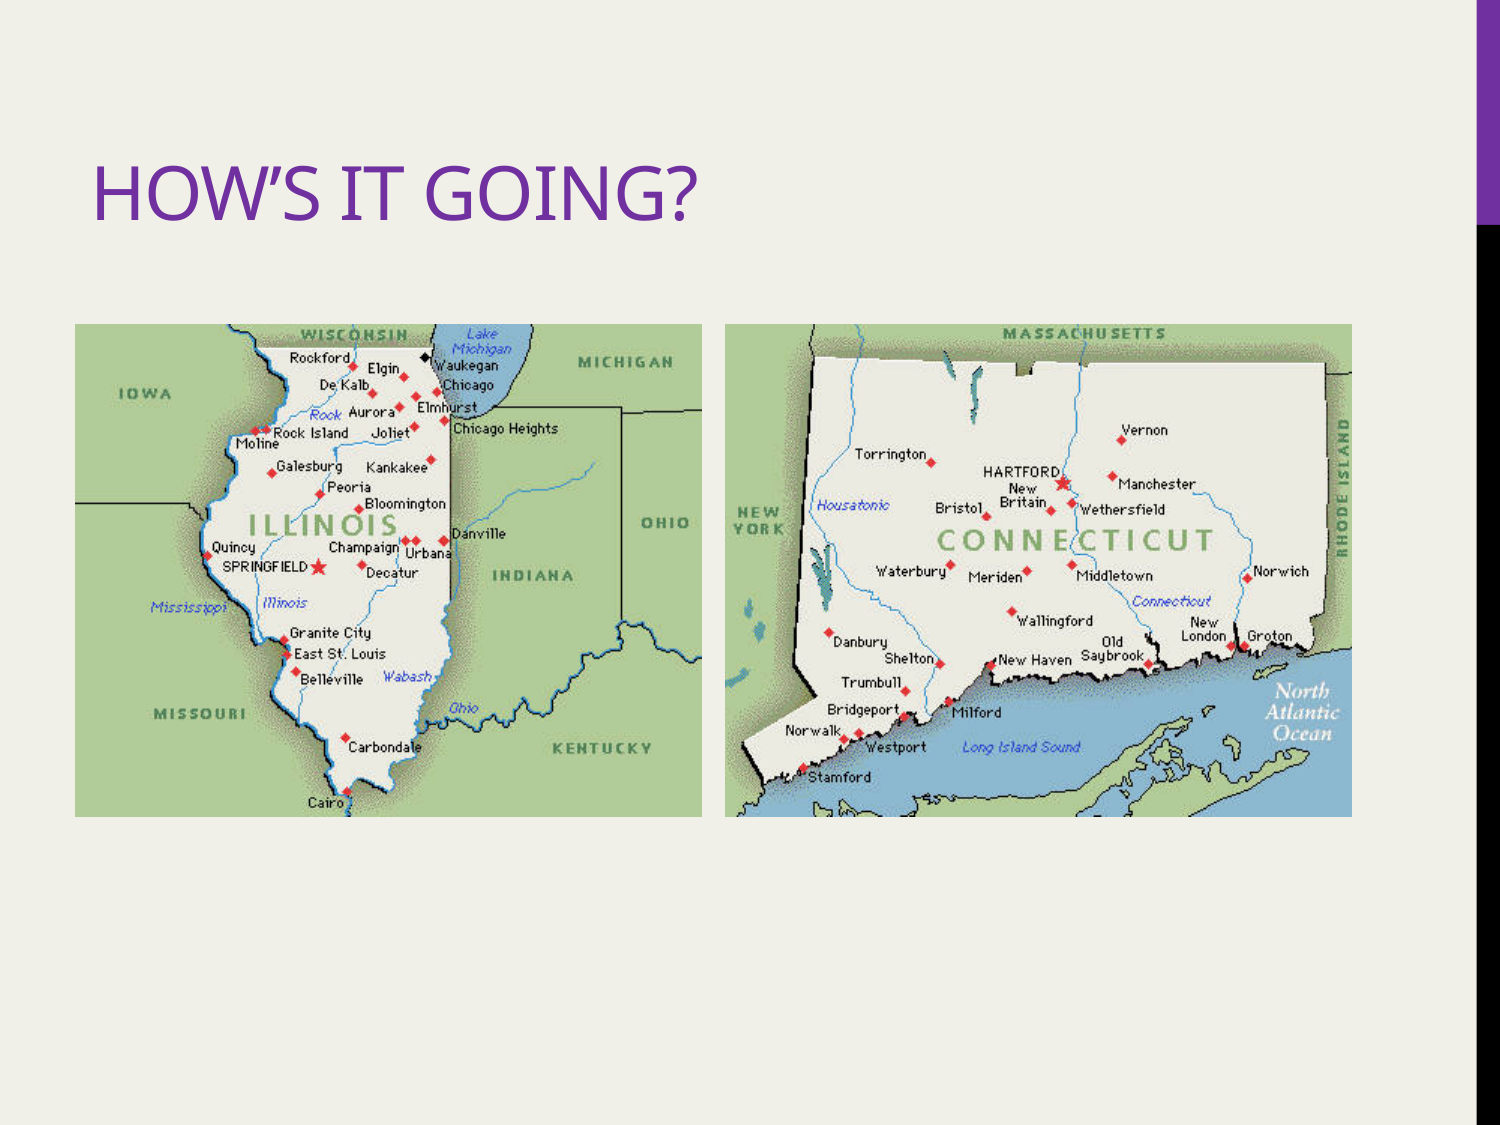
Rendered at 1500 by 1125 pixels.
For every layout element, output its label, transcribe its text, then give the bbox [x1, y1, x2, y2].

title How’s it going? [75, 25, 1025, 250]
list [74, 324, 703, 818]
picture [724, 324, 1353, 818]
